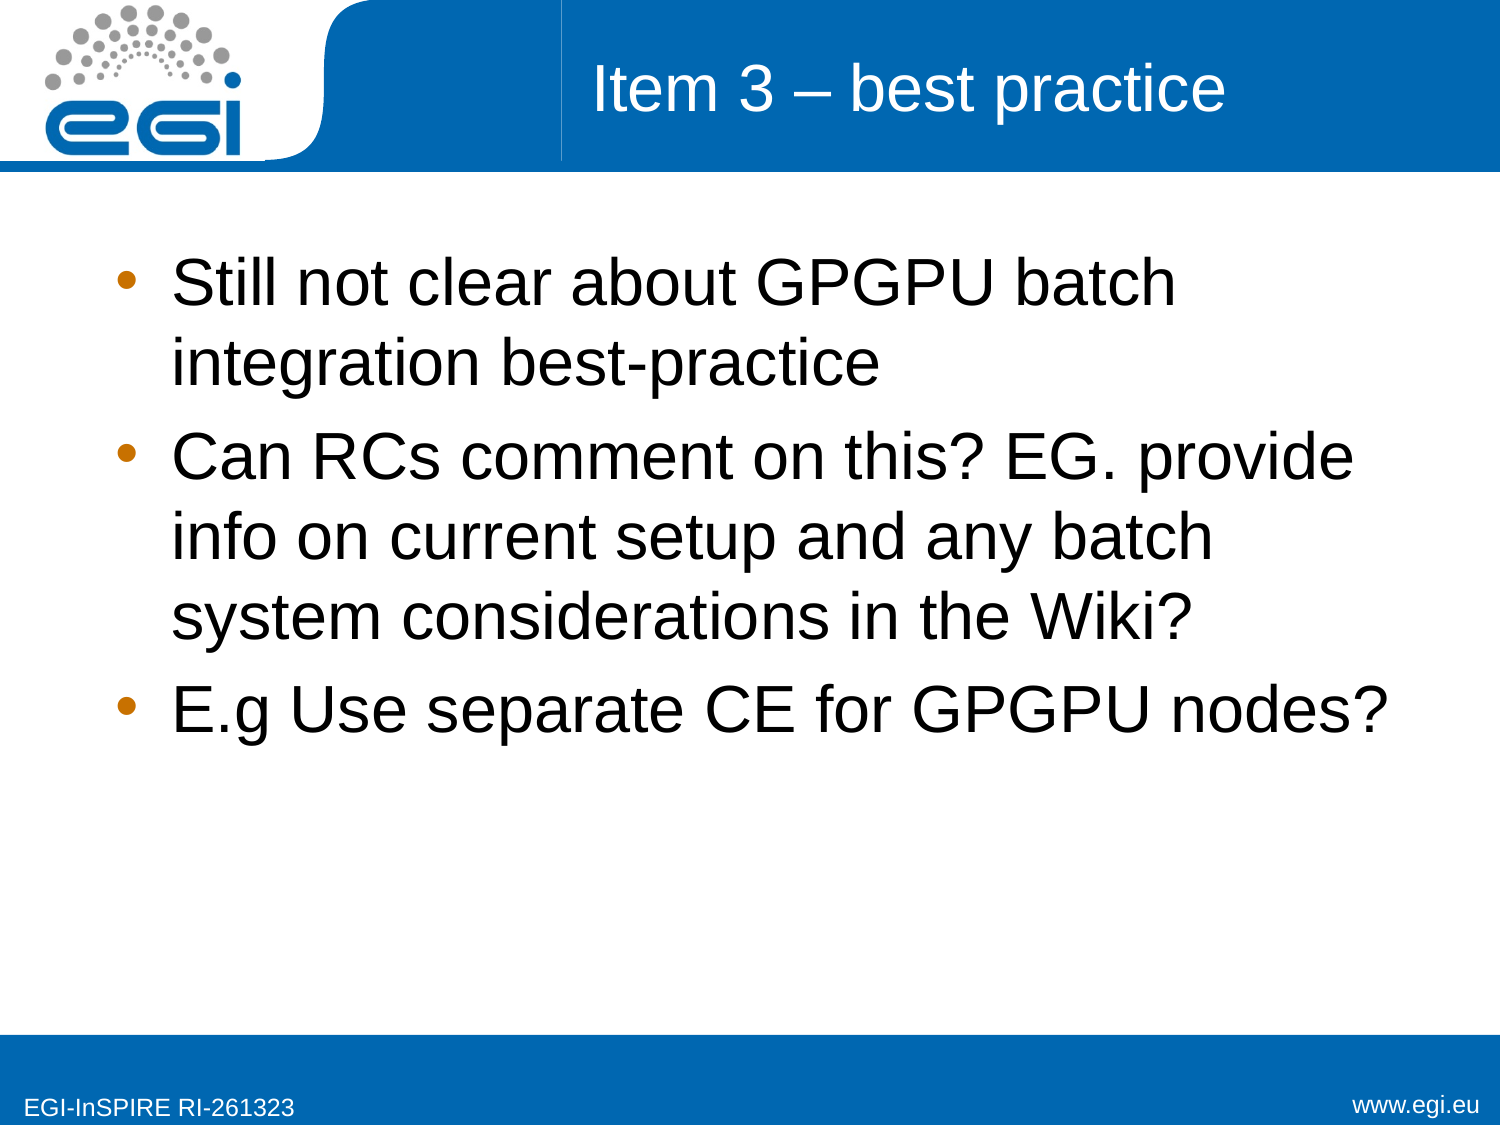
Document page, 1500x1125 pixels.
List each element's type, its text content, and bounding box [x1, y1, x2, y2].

list Still not clear about GPGPU batch integration best-practice Can RCs comment on this? EG. provide info on current setup and any batch system considerations in the Wiki? E.g Use separate CE for GPGPU nodes? [100, 231, 1426, 975]
picture [0, 0, 265, 161]
title Item 3 – best practice [348, 18, 1471, 162]
